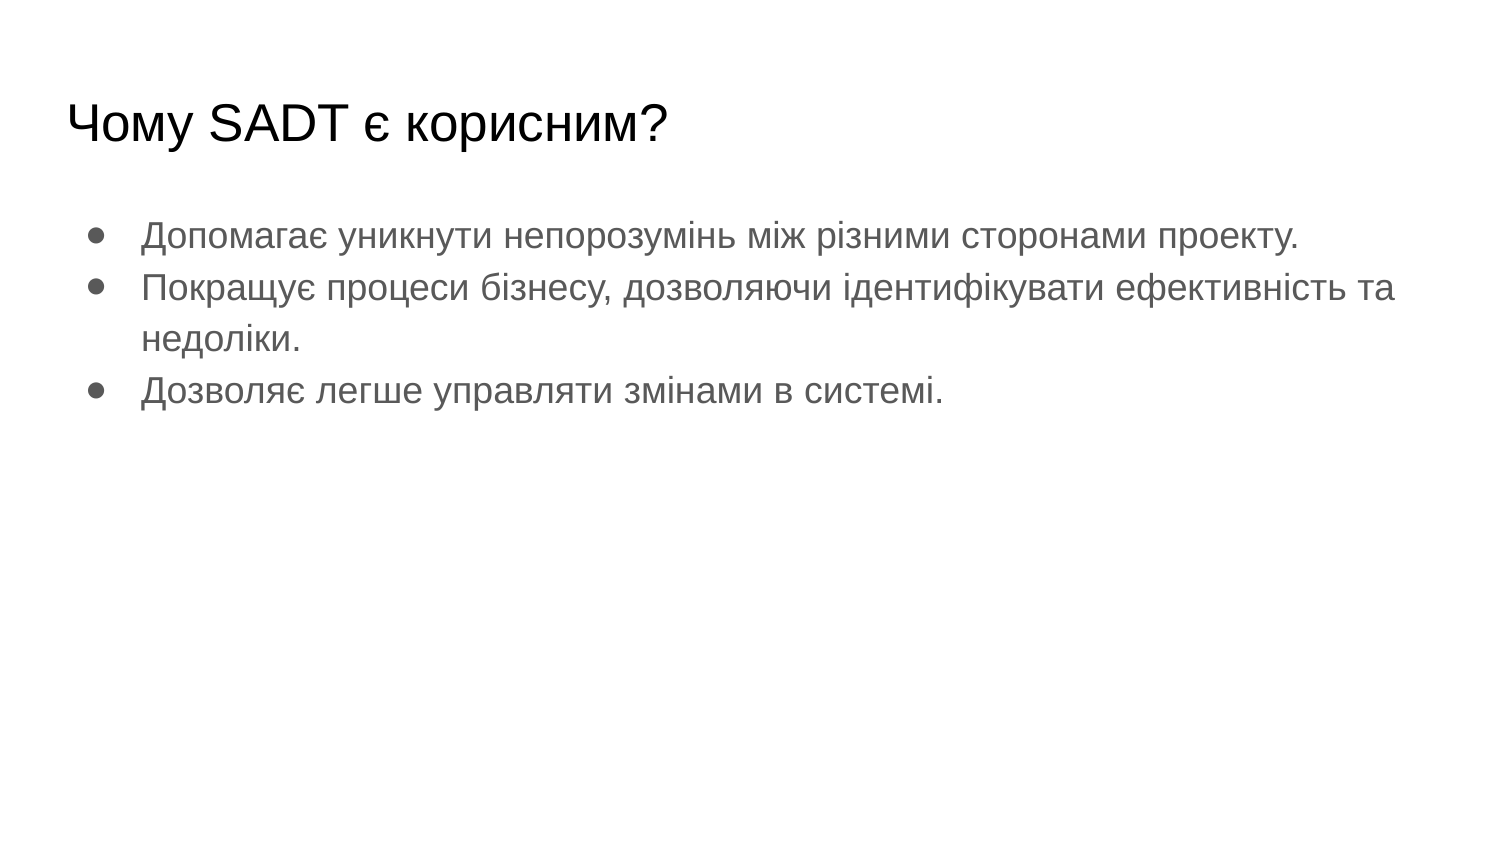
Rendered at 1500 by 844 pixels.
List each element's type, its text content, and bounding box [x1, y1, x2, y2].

list Допомагає уникнути непорозумінь між різними сторонами проекту. Покращує процеси бізнесу, дозволяючи ідентифікувати ефективність та недоліки. Дозволяє легше управляти змінами в системі. [51, 189, 1449, 750]
title Чому SADT є корисним? [51, 72, 1449, 167]
